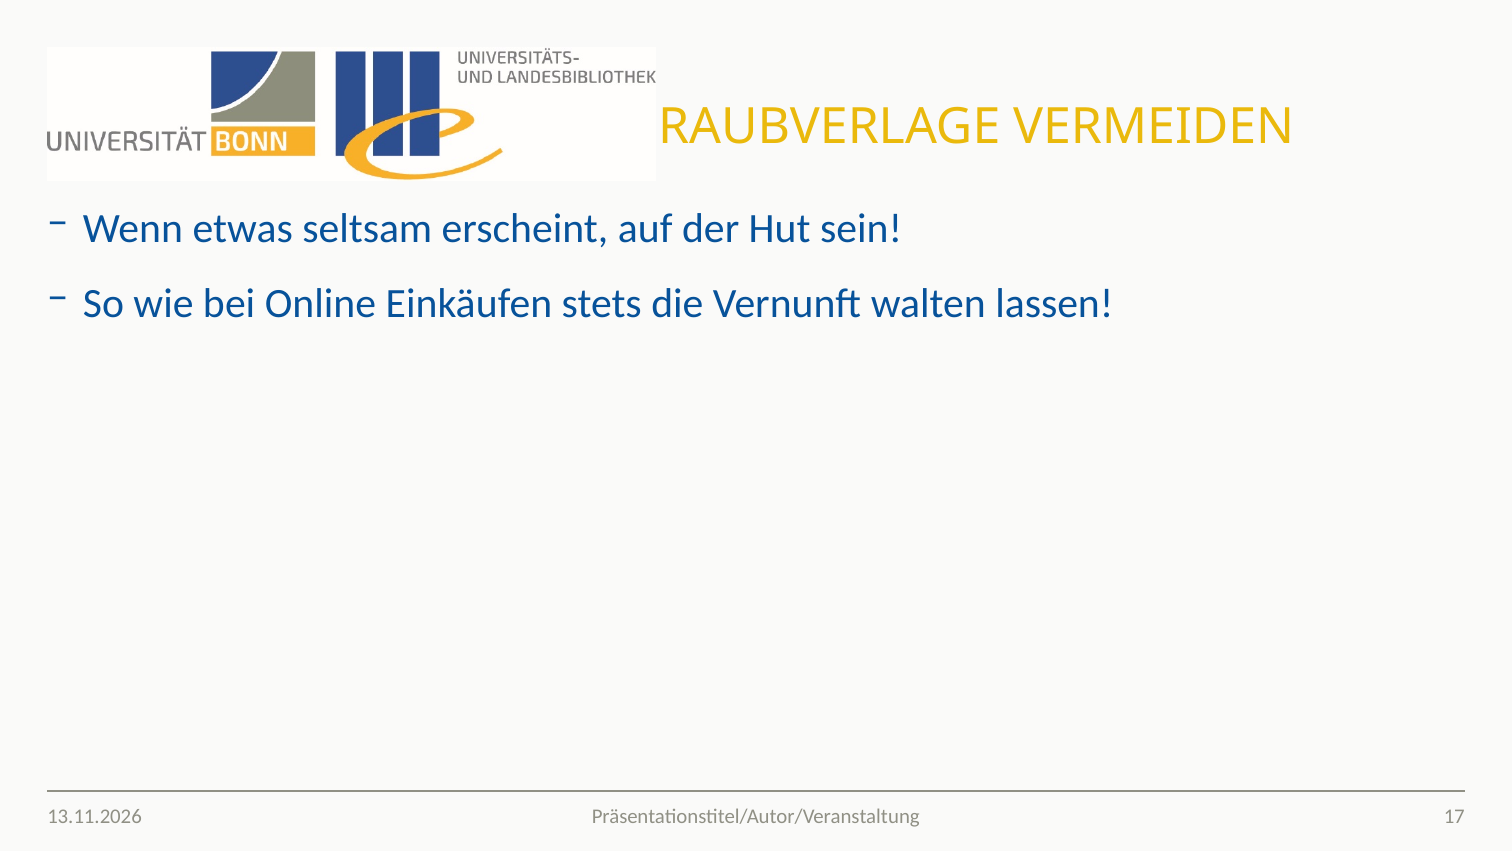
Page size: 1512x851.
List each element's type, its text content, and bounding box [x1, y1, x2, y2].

list Wenn etwas seltsam erscheint, auf der Hut sein! So wie bei Online Einkäufen stets die Vernunft walten lassen! [47, 200, 1465, 745]
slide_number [47, 791, 189, 839]
picture [47, 47, 656, 181]
title Raubverlage vermeiden [658, 47, 1465, 154]
footer Präsentationstitel/Autor/Veranstaltung [342, 791, 1170, 839]
slide_number 17 [1370, 791, 1465, 839]
